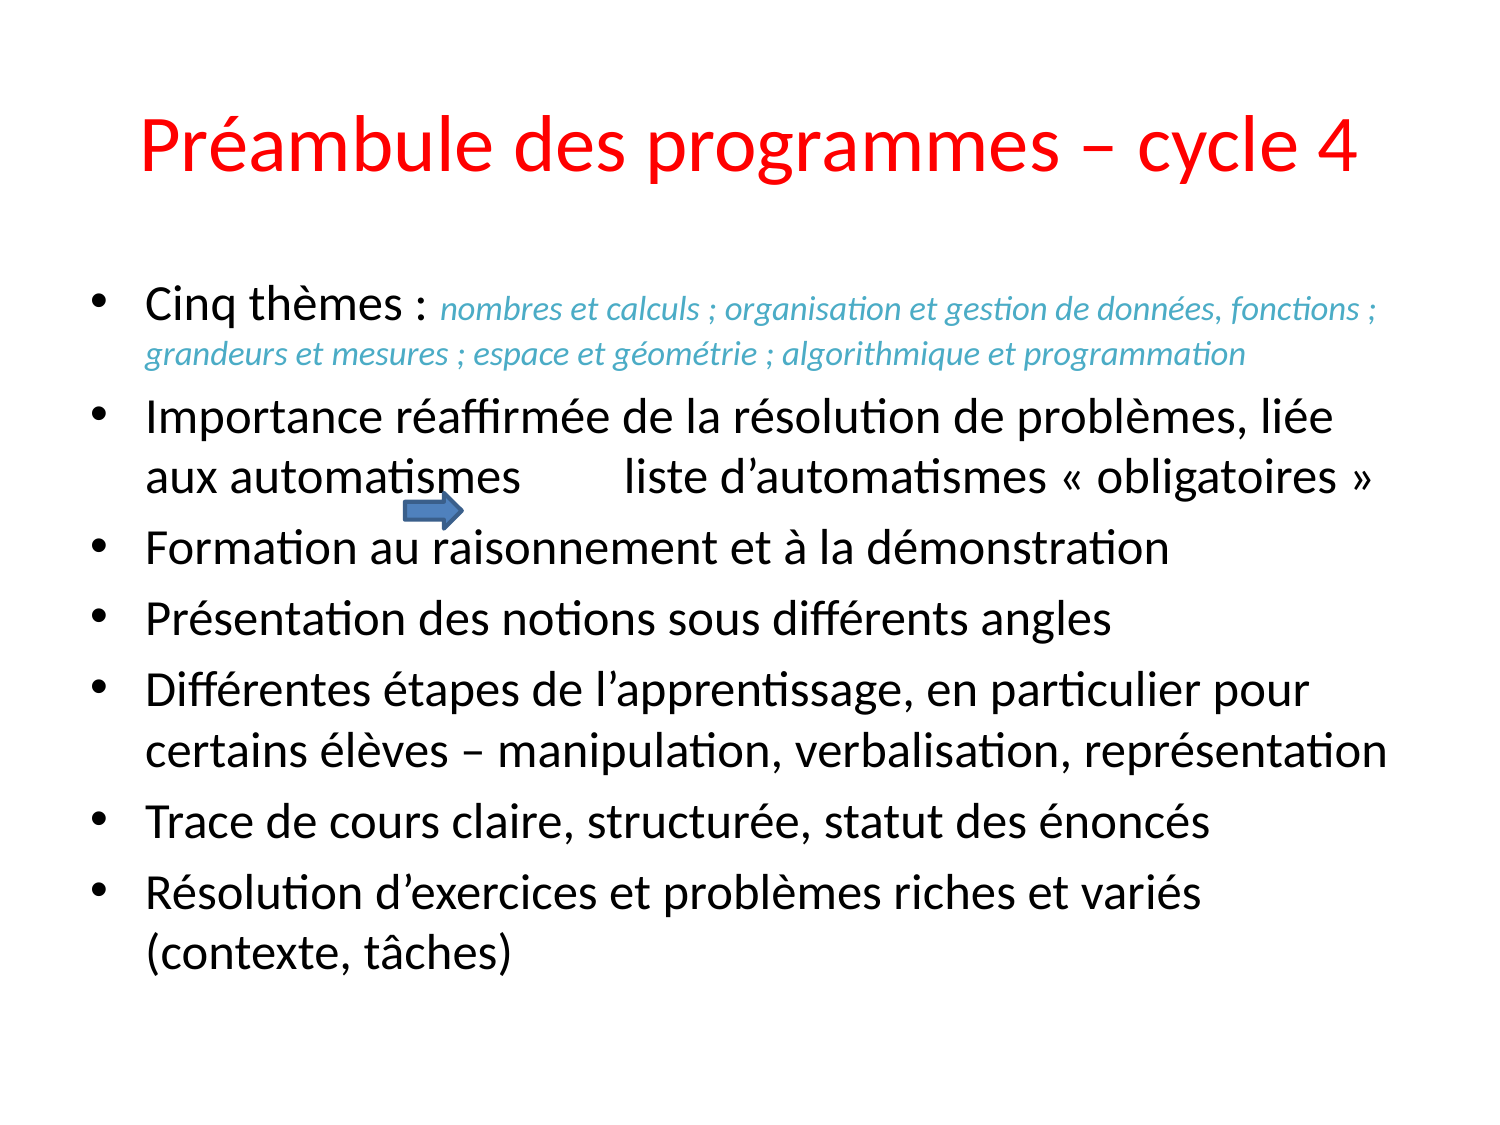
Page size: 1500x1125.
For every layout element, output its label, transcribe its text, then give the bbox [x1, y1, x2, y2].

text_box [402, 490, 464, 531]
list Cinq thèmes : nombres et calculs ; organisation et gestion de données, fonctions ; grandeurs et mesures ; espace et géométrie ; algorithmique et programmation Importance réaffirmée de la résolution de problèmes, liée aux automatismes liste d’automatismes « obligatoires » Formation au raisonnement et à la démonstration Présentation des notions sous différents angles Différentes étapes de l’apprentissage, en particulier pour certains élèves – manipulation, verbalisation, représentation Trace de cours claire, structurée, statut des énoncés Résolution d’exercices et problèmes riches et variés (contexte, tâches) [75, 262, 1425, 1005]
title Préambule des programmes – cycle 4 [75, 45, 1425, 233]
